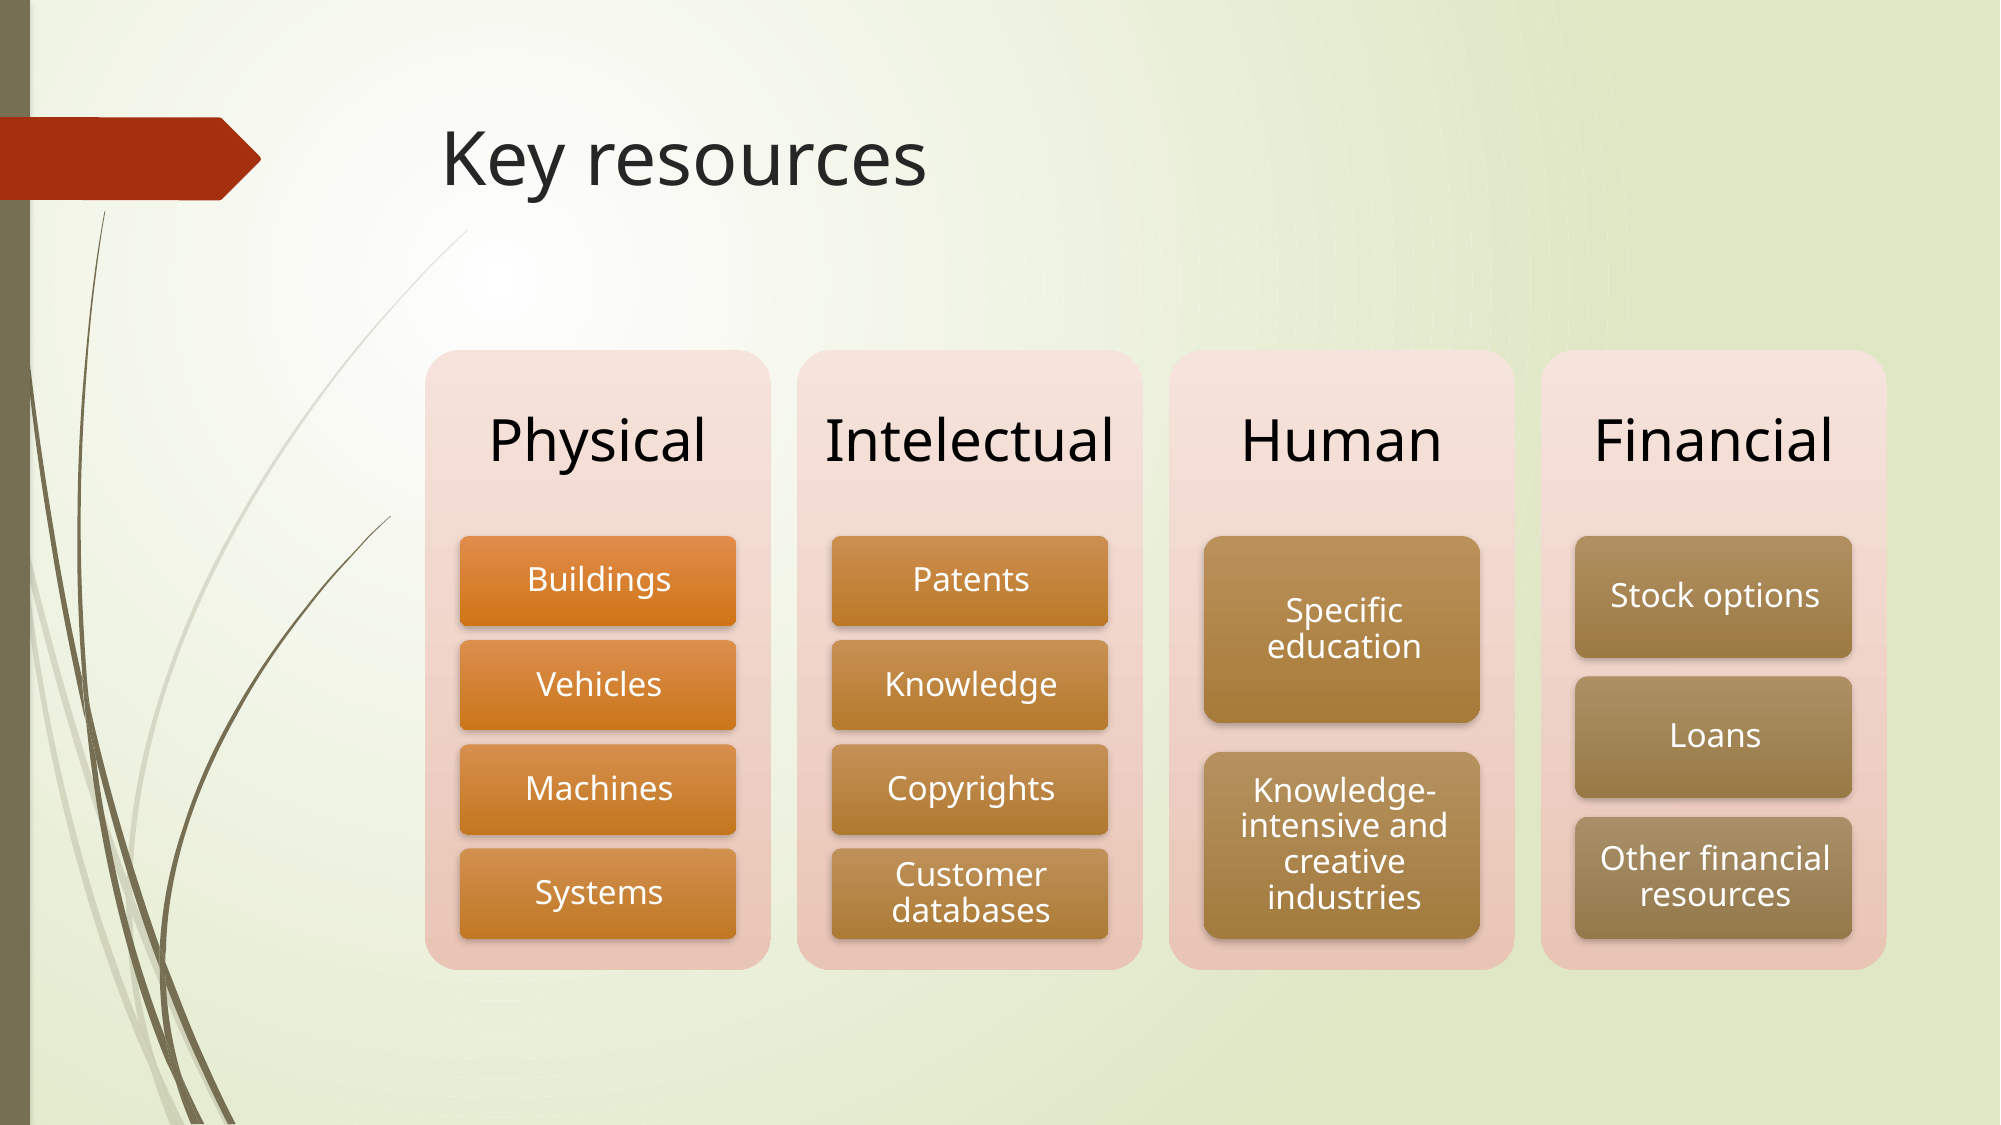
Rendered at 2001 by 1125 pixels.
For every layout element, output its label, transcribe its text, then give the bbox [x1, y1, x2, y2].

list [424, 349, 1888, 971]
title Key resources [425, 102, 1888, 313]
